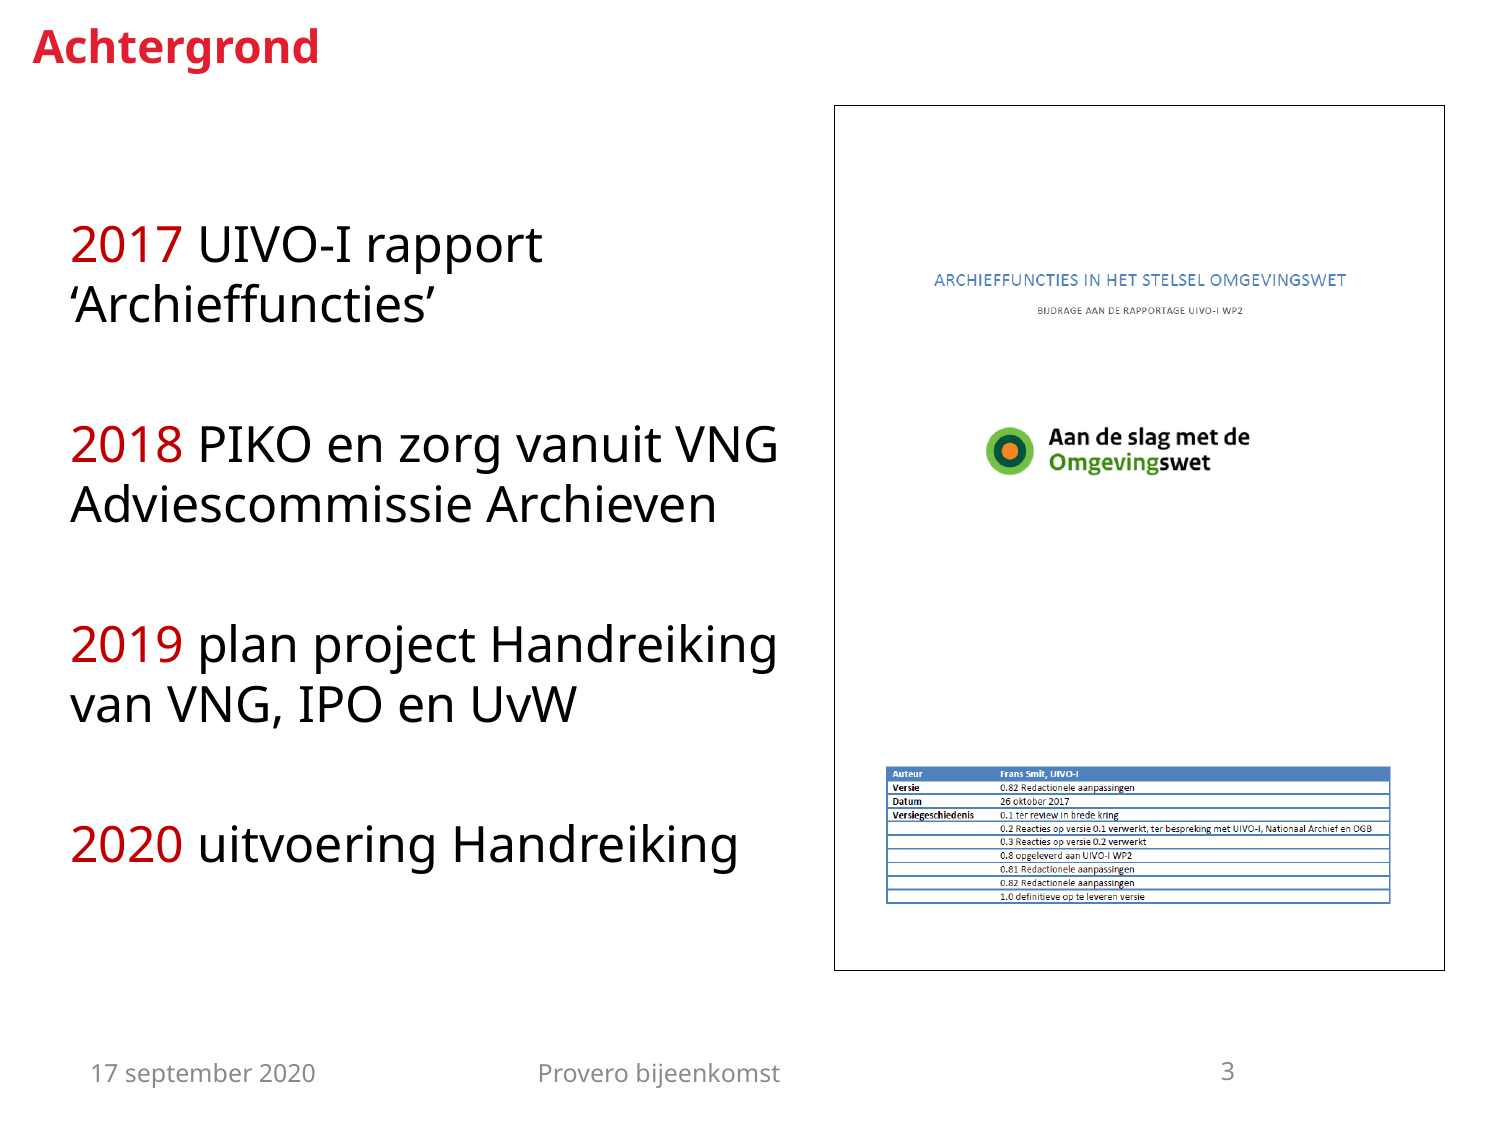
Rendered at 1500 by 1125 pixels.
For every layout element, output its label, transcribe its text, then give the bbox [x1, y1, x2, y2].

picture [833, 105, 1445, 971]
title Achtergrond [17, 5, 1443, 86]
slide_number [75, 1042, 425, 1103]
list 2017 UIVO-I rapport ‘Archieffuncties’ 2018 PIKO en zorg vanuit VNG Adviescommissie Archieven 2019 plan project Handreiking van VNG, IPO en UvW 2020 uitvoering Handreiking [55, 205, 805, 948]
slide_number 3 [900, 1042, 1250, 1103]
footer Provero bijeenkomst [425, 1042, 900, 1103]
